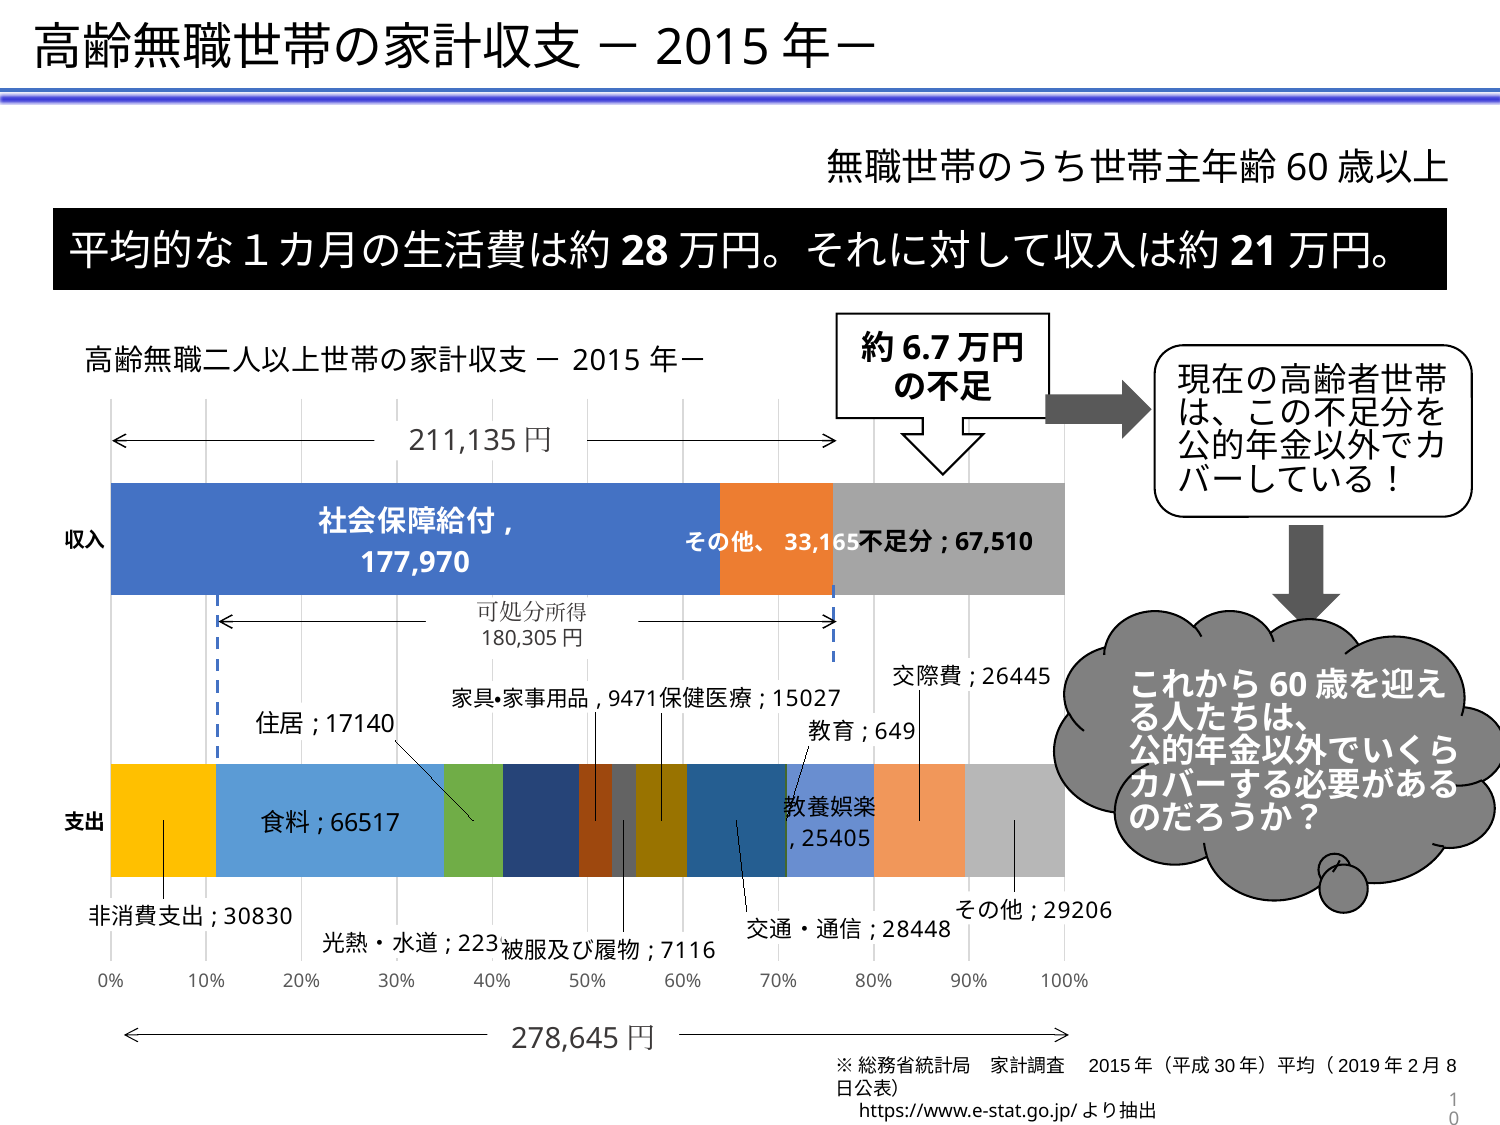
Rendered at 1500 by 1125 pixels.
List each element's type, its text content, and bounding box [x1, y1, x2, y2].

chart [42, 301, 1114, 1008]
text_box 高齢無職世帯の家計収支 －2015年－ [17, 7, 1211, 82]
text_box [1271, 525, 1341, 610]
text_box 現在の高齢者世帯は、この不足分を公的年金以外でカバーしている！ [1153, 344, 1473, 518]
text_box [1114, 377, 1153, 442]
text_box 278,645円 [487, 1019, 680, 1034]
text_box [1054, 610, 1500, 900]
text_box 平均的な１カ月の生活費は約28万円。それに対して収入は約21万円。 [53, 208, 1447, 290]
text_box 278,645円 [487, 1036, 680, 1059]
text_box 無職世帯のうち世帯主年齢60歳以上 [812, 135, 1500, 196]
text_box ※総務省統計局 家計調査 2015年（平成30年）平均（2019年2月8日公表） https://www.e-stat.go.jp/より抽出 [820, 1046, 1495, 1125]
